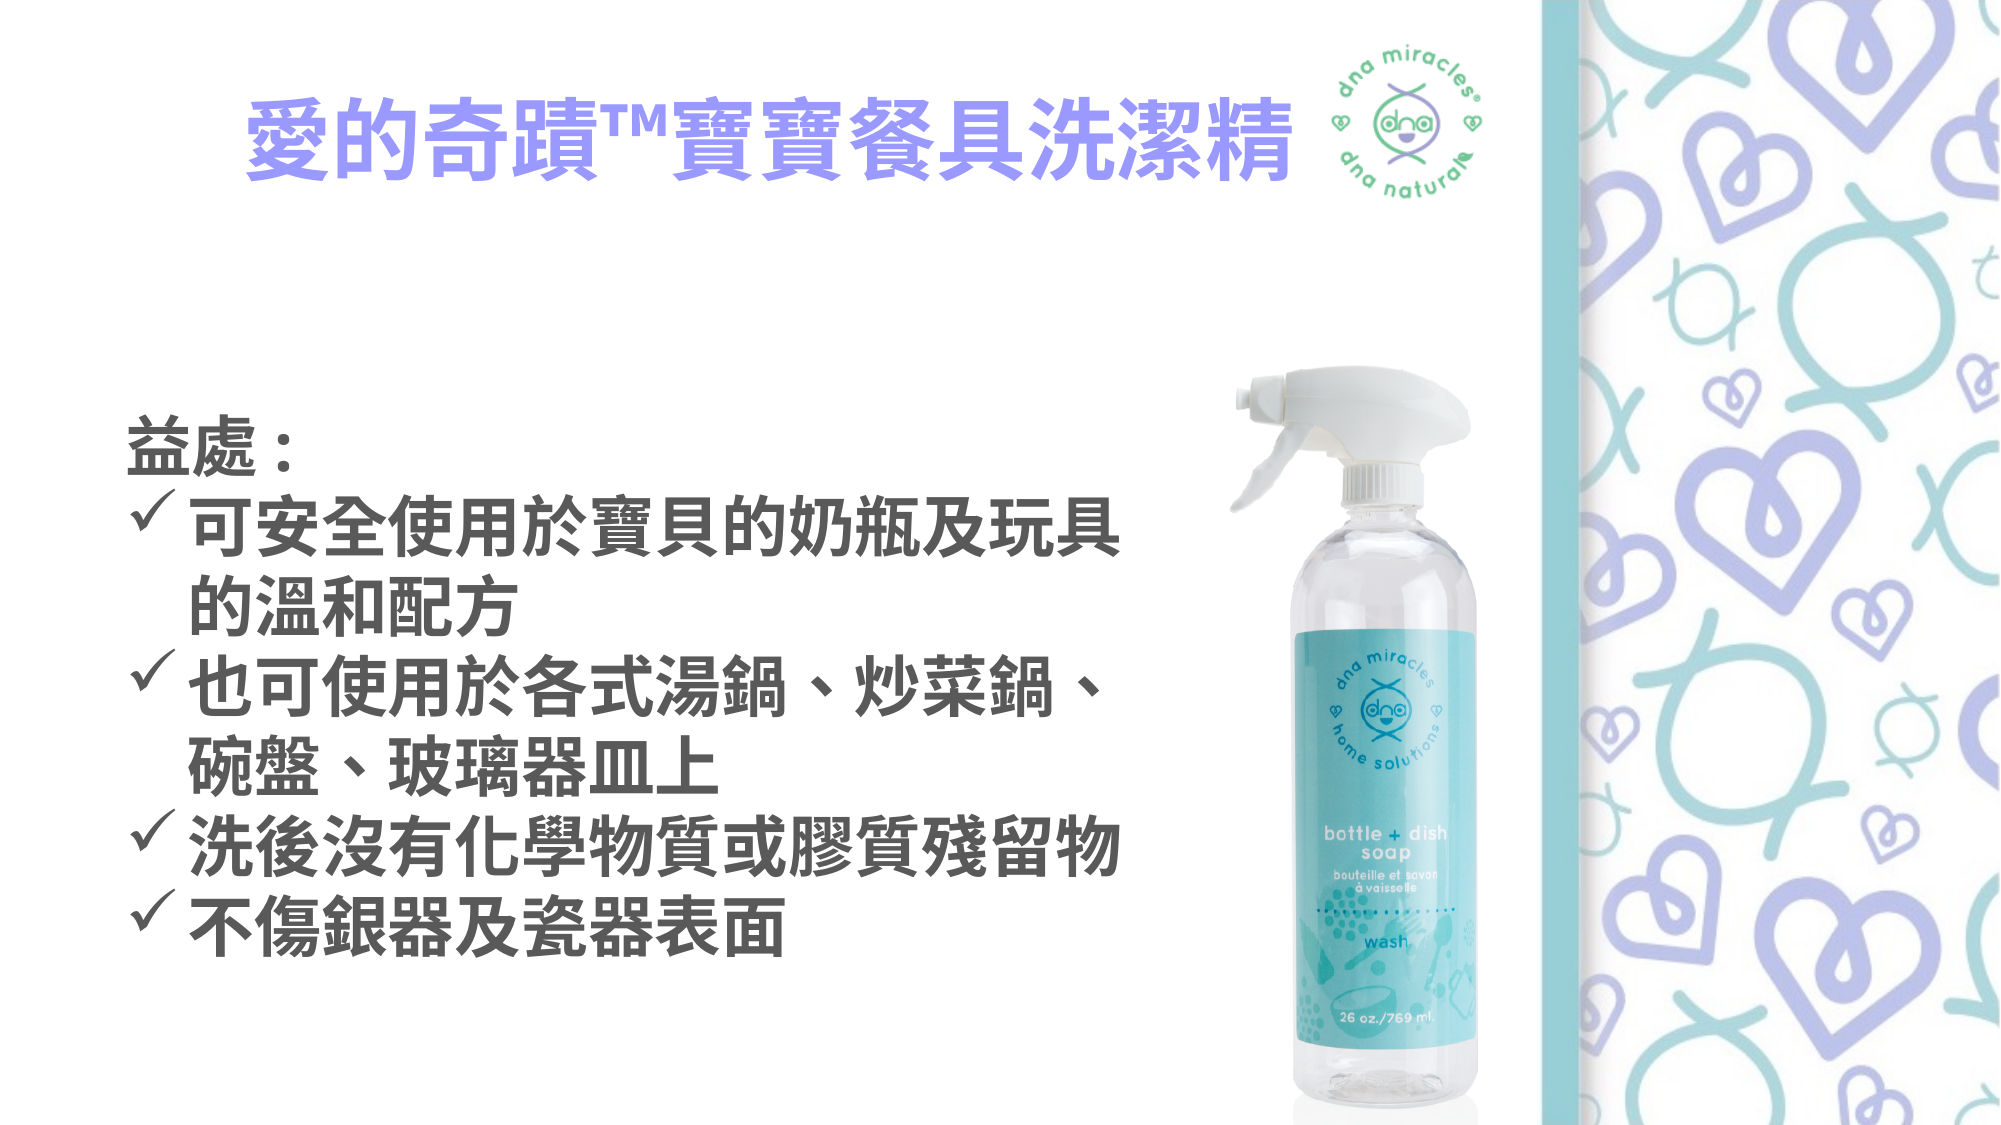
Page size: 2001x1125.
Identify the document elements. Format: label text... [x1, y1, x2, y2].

picture [1328, 42, 1485, 202]
text_box 愛的奇蹟™寶寶餐具洗潔精 [0, 40, 1537, 236]
text_box 益處: 可安全使用於寶貝的奶瓶及玩具的溫和配方 也可使用於各式湯鍋、炒菜鍋、碗盤、玻璃器皿上 洗後沒有化學物質或膠質殘留物 不傷銀器及瓷器表面 [105, 243, 1189, 1047]
picture [905, 0, 2001, 1125]
